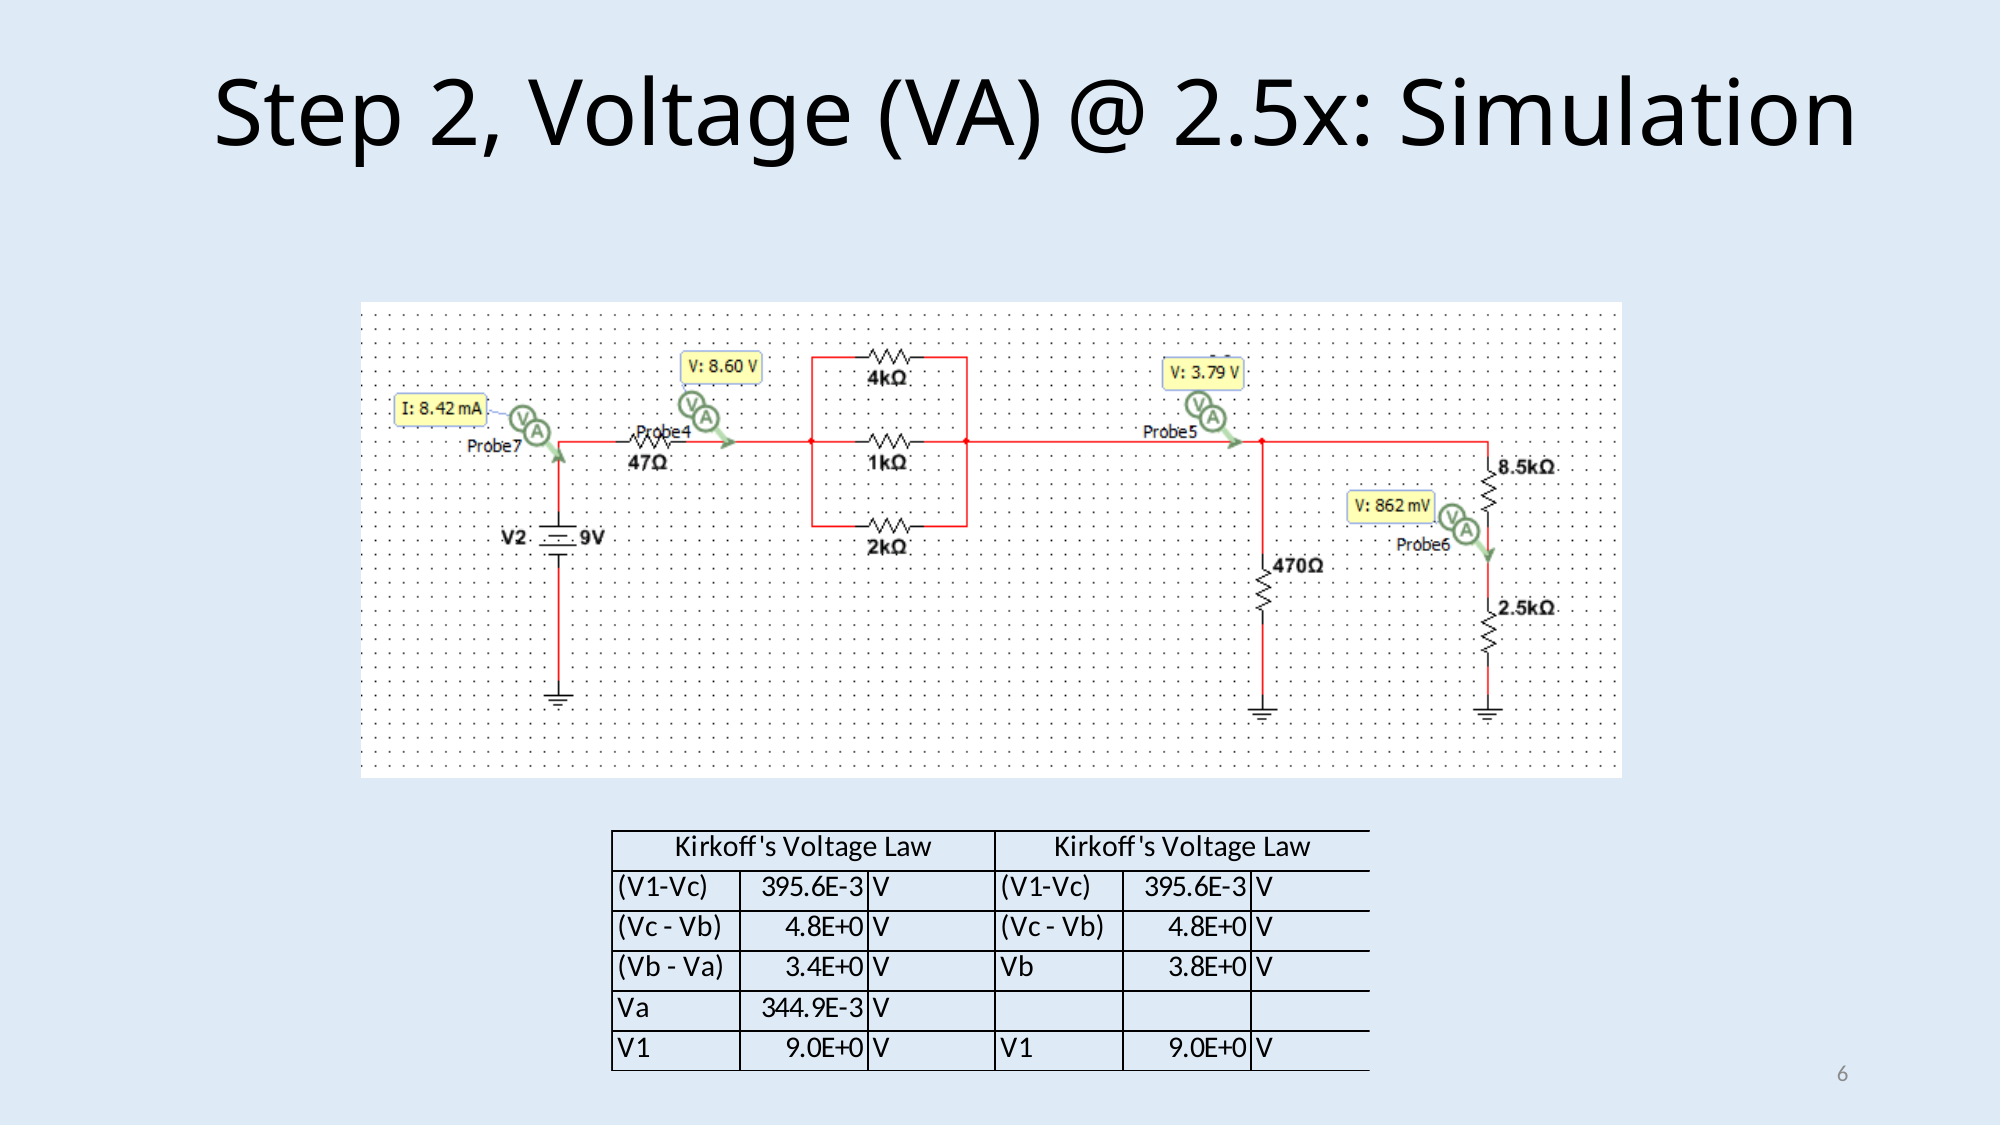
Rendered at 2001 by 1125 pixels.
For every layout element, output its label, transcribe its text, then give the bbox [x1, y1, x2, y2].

slide_number 6 [1413, 1042, 1864, 1103]
picture [361, 302, 1622, 778]
picture [611, 830, 1372, 1073]
title Step 2, Voltage (VA) @ 2.5x: Simulation [126, 40, 1947, 303]
